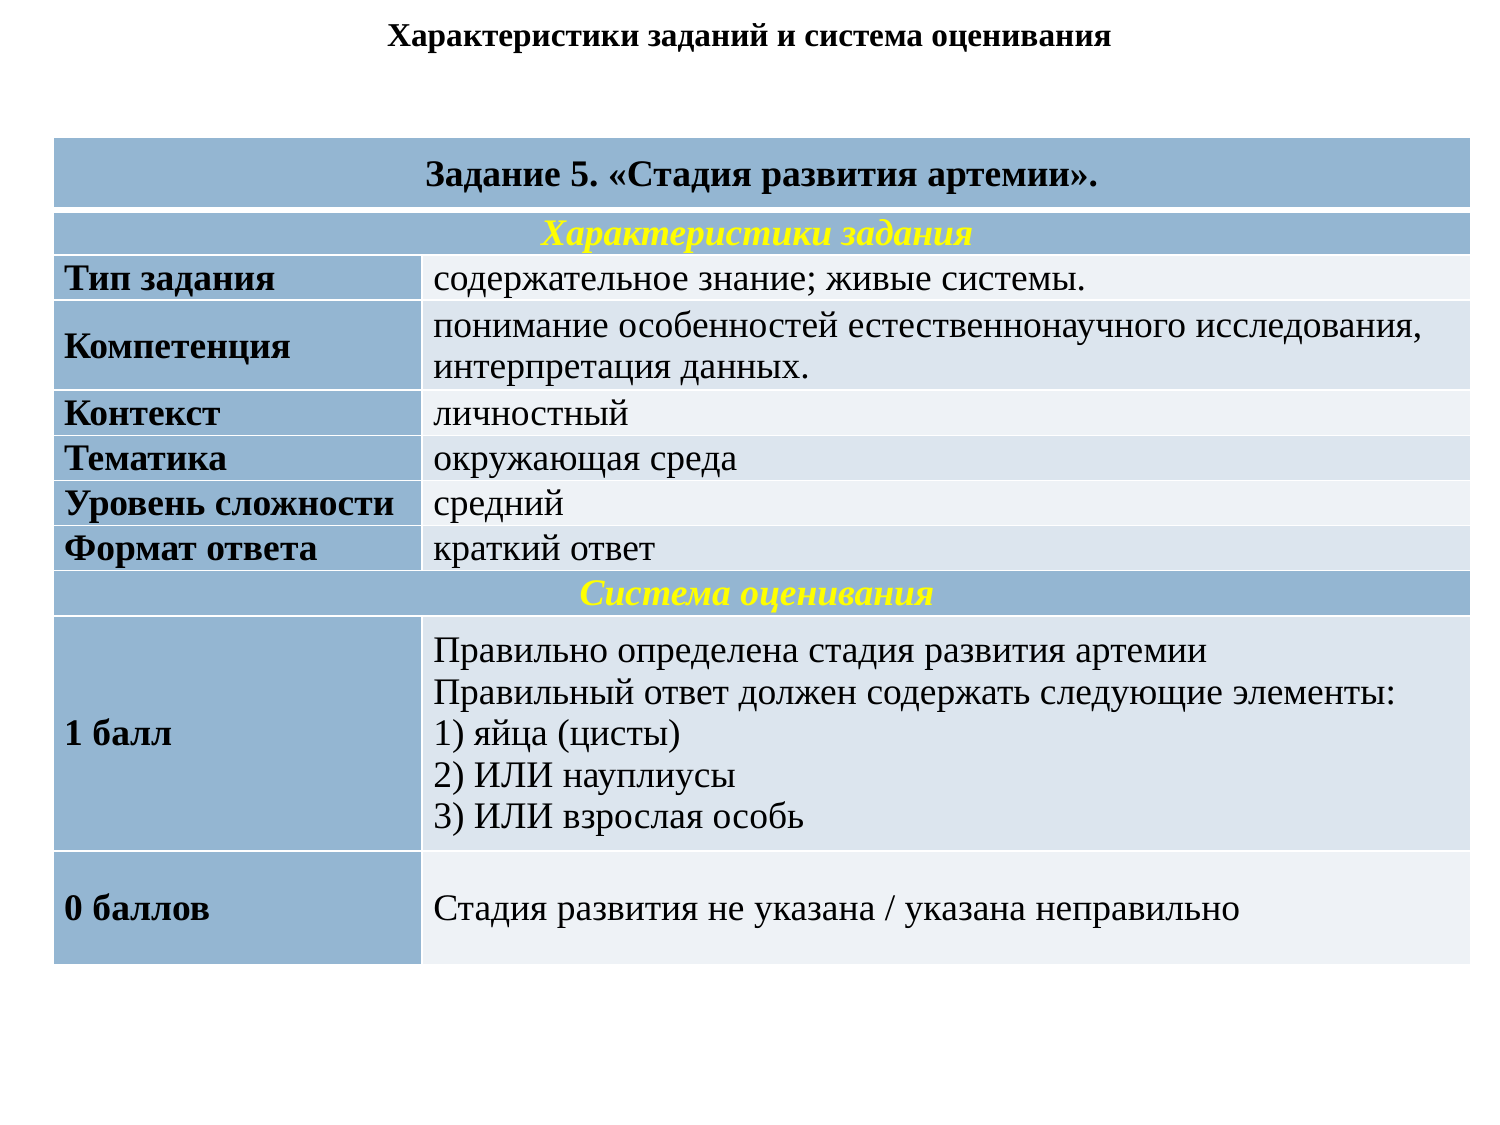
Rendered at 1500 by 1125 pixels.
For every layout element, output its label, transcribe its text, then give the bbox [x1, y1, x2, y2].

table_cell Характеристики задания [54, 213, 1470, 254]
table_cell краткий ответ [423, 526, 1470, 570]
table_cell содержательное знание; живые системы. [423, 256, 1470, 299]
table_cell Стадия развития не указана / указана неправильно [423, 852, 1470, 964]
table_cell Тип задания [54, 256, 421, 299]
table_cell 0 баллов [54, 852, 421, 964]
text_box Характеристики заданий и система оценивания [117, 5, 1382, 61]
table_cell Правильно определена стадия развития артемии Правильный ответ должен содержать следующие элементы: 1) яйца (цисты) 2) ИЛИ науплиусы 3) ИЛИ взрослая особь [423, 617, 1470, 850]
table_header Задание 5. «Стадия развития артемии». [54, 138, 1470, 207]
table_cell окружающая среда [423, 436, 1470, 480]
table_cell Система оценивания [54, 571, 1470, 615]
table_cell средний [423, 481, 1470, 525]
table_cell понимание особенностей естественнонаучного исследования, интерпретация данных. [423, 301, 1470, 389]
table_cell Уровень сложности [54, 481, 421, 525]
table_cell Формат ответа [54, 526, 421, 570]
table_cell Тематика [54, 436, 421, 480]
table_cell личностный [423, 391, 1470, 435]
table_cell 1 балл [54, 617, 421, 850]
table_cell Компетенция [54, 301, 421, 389]
table_cell Контекст [54, 391, 421, 435]
